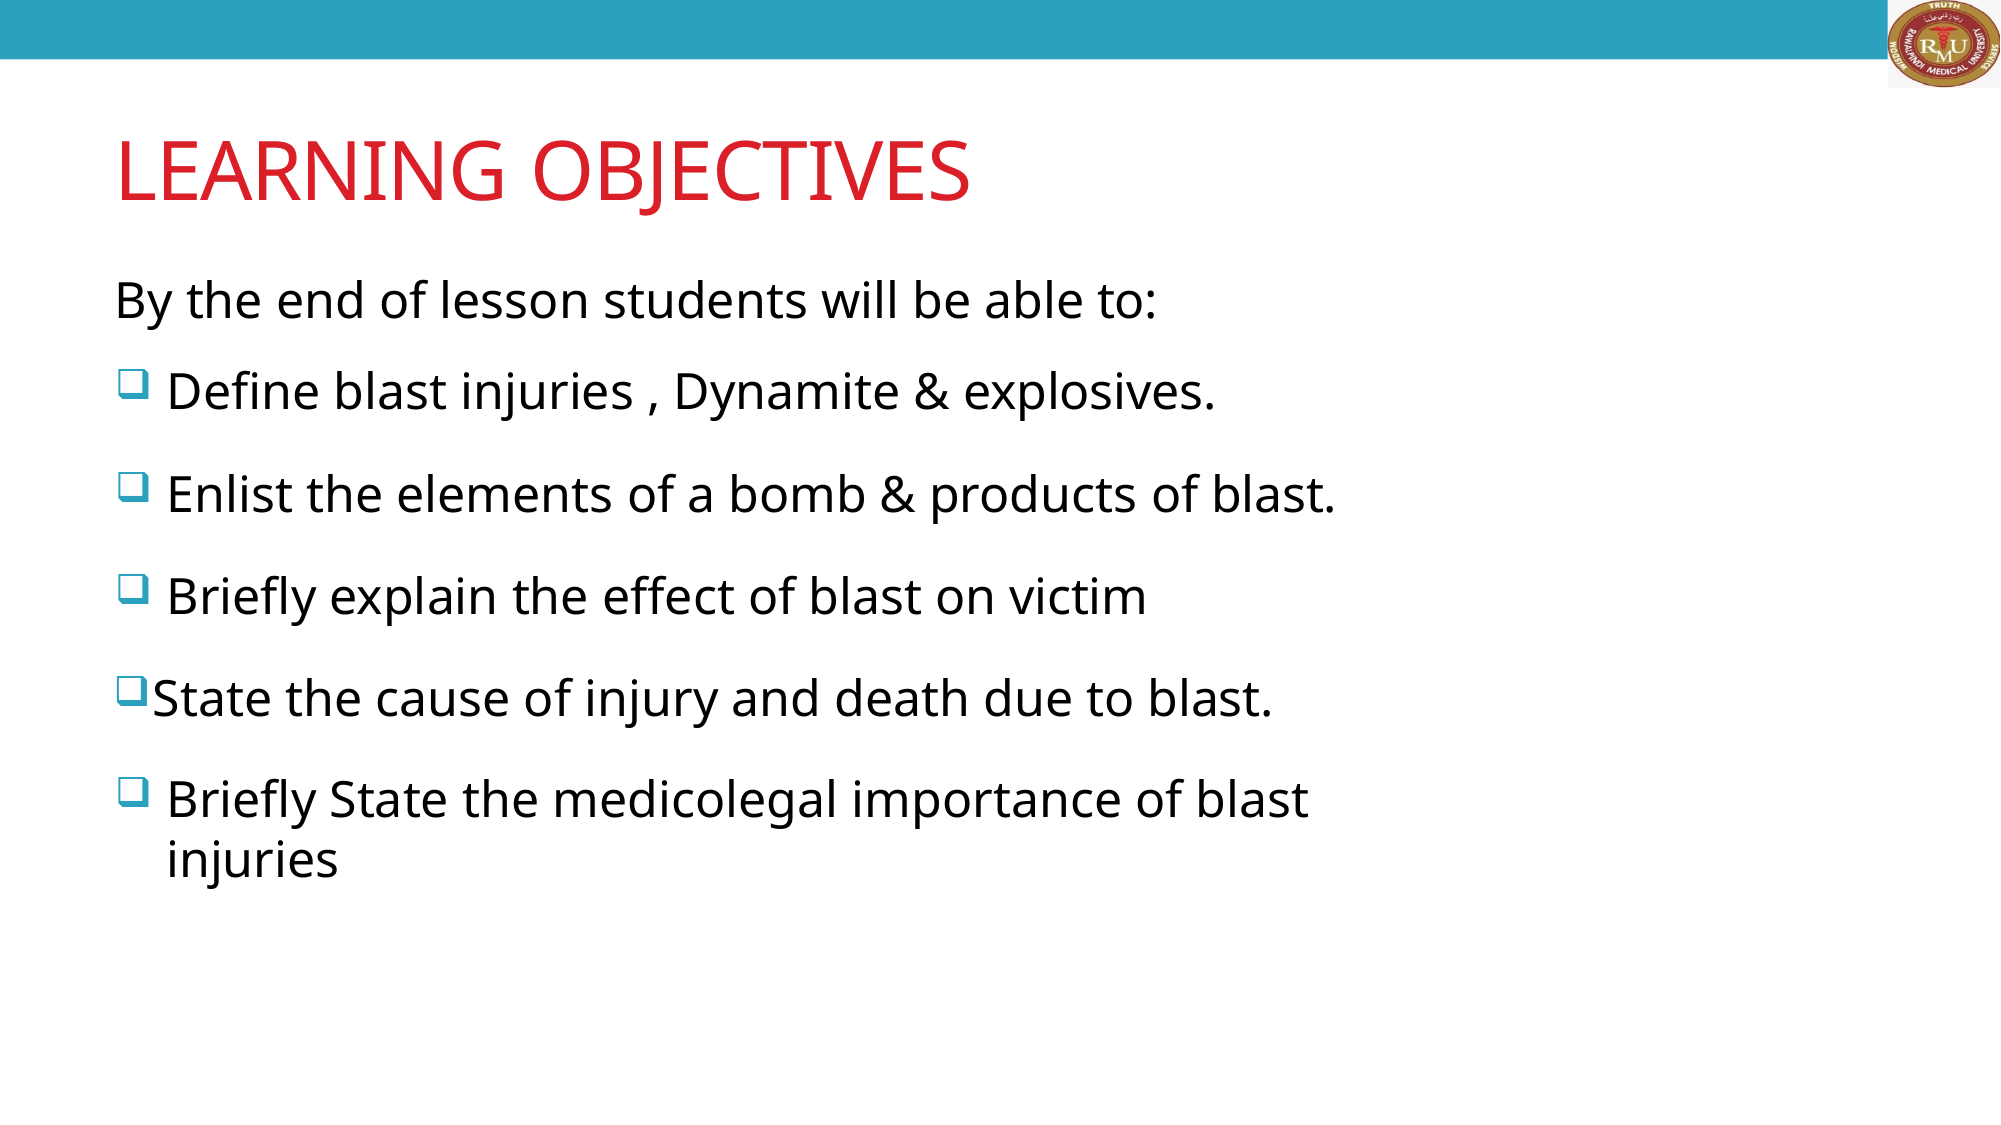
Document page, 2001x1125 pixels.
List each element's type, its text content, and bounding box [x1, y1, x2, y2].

picture [1887, 0, 2000, 88]
text_box By the end of lesson students will be able to: Define blast injuries , Dynamite & explosives. Enlist the elements of a bomb & products of blast. Briefly explain the effect of blast on victim State the cause of injury and death due to blast. Briefly State the medicolegal importance of blast injuries [113, 235, 1413, 888]
title LEARNING OBJECTIVES [113, 115, 1047, 235]
